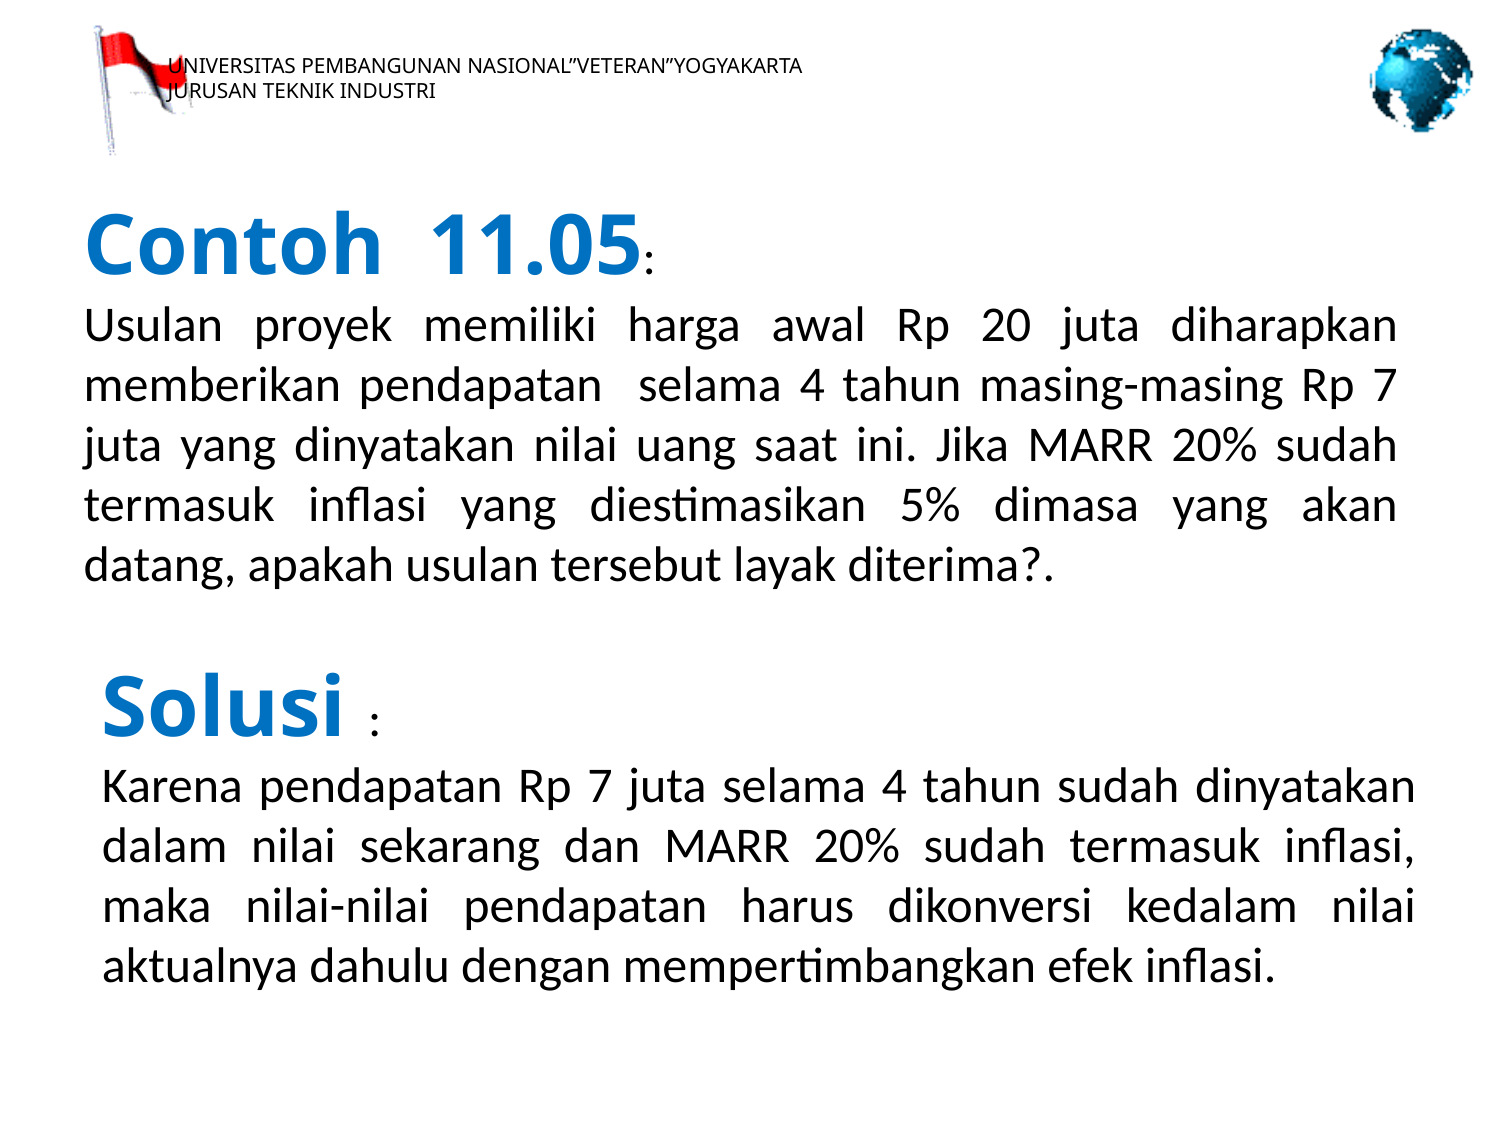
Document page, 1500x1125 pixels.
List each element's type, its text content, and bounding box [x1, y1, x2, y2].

text_box Solusi : Karena pendapatan Rp 7 juta selama 4 tahun sudah dinyatakan dalam nilai sekarang dan MARR 20% sudah termasuk inflasi, maka nilai-nilai pendapatan harus dikonversi kedalam nilai aktualnya dahulu dengan mempertimbangkan efek inflasi. [88, 753, 1430, 953]
text_box Contoh 11.05: Usulan proyek memiliki harga awal Rp 20 juta diharapkan memberikan pendapatan selama 4 tahun masing-masing Rp 7 juta yang dinyatakan nilai uang saat ini. Jika MARR 20% sudah termasuk inflasi yang diestimasikan 5% dimasa yang akan datang, apakah usulan tersebut layak diterima?. [70, 184, 1412, 384]
picture [64, 0, 222, 157]
picture [1293, 0, 1500, 185]
